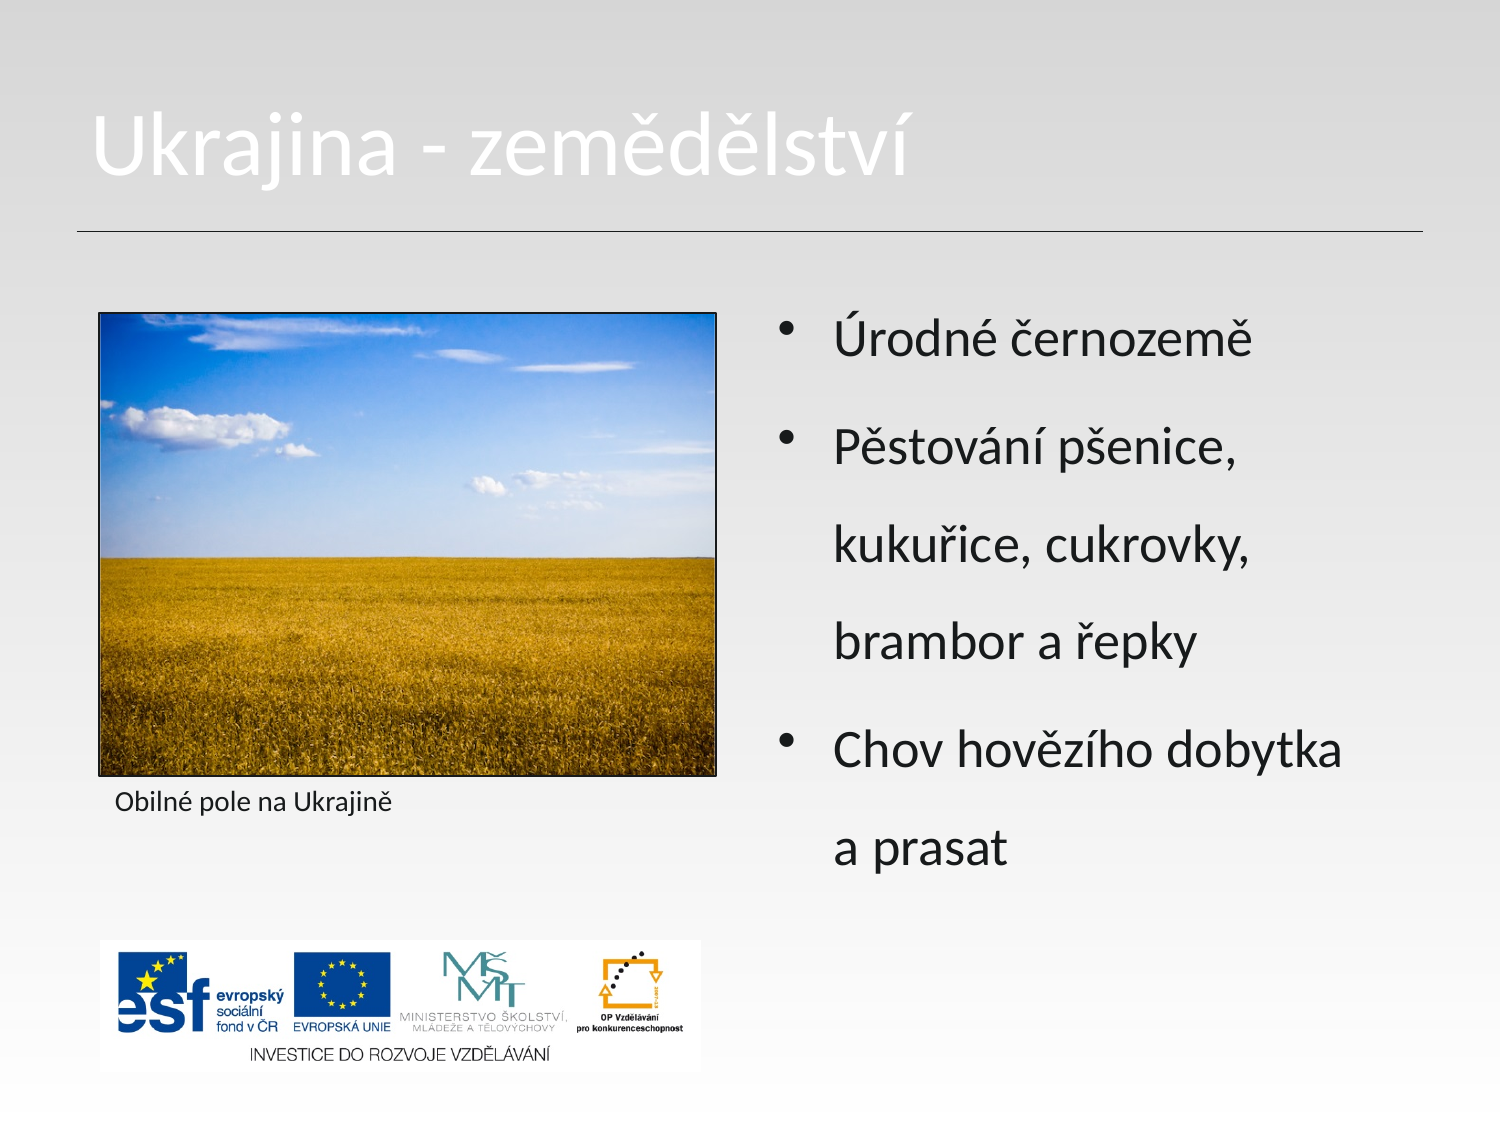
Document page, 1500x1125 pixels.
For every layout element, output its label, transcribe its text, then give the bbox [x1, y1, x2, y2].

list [100, 314, 715, 776]
title Ukrajina - zemědělství [75, 45, 1425, 233]
picture [99, 940, 701, 1072]
text_box Obilné pole na Ukrajině [100, 783, 455, 825]
list Úrodné černozemě Pěstování pšenice, kukuřice, cukrovky, brambor a řepky Chov hovězího dobytka a prasat [762, 262, 1425, 1005]
